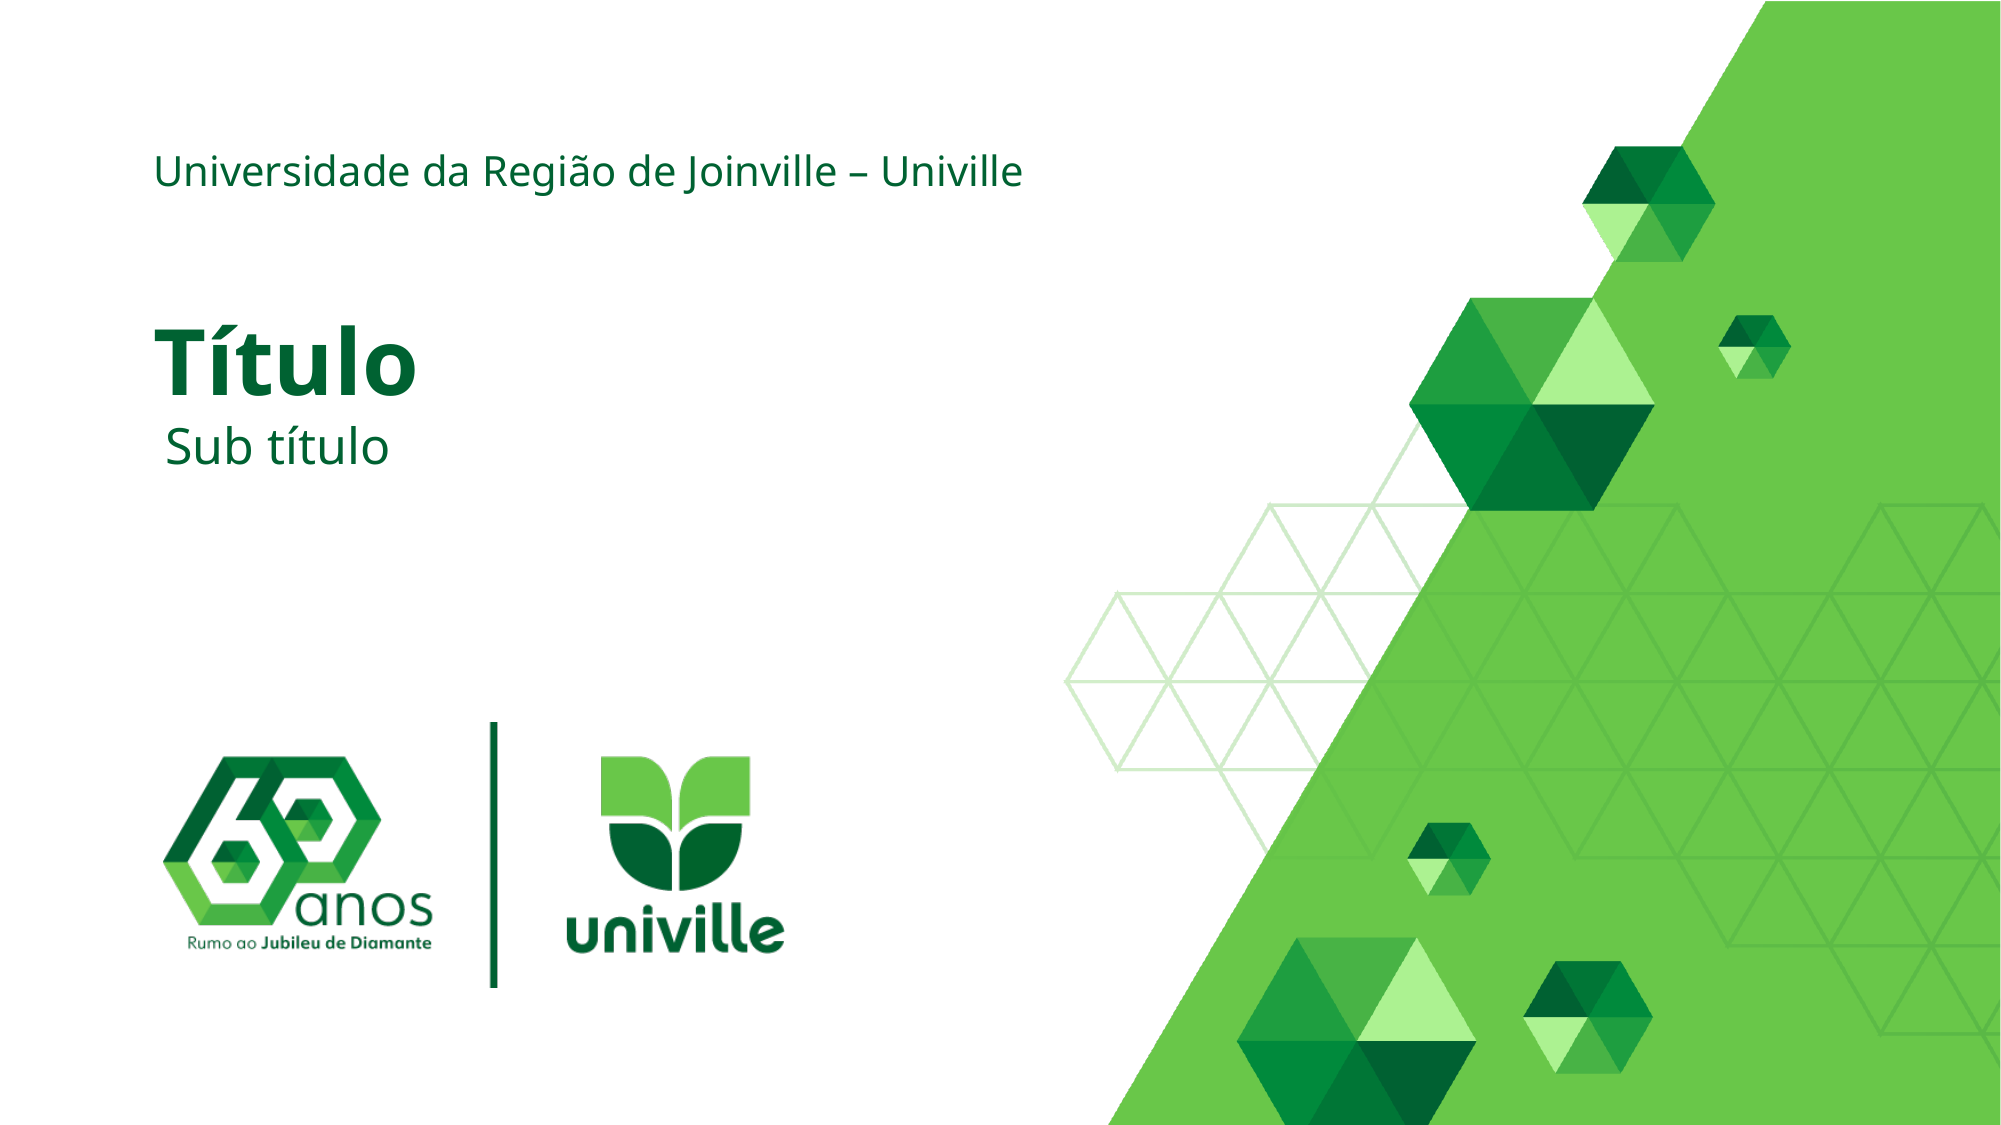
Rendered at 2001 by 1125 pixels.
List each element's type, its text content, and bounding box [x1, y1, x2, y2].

text_box Título [138, 295, 1063, 421]
picture [163, 722, 785, 988]
picture [1063, 0, 2001, 1125]
text_box Universidade da Região de Joinville – Univille [138, 136, 1063, 202]
text_box Sub título [150, 407, 1063, 483]
